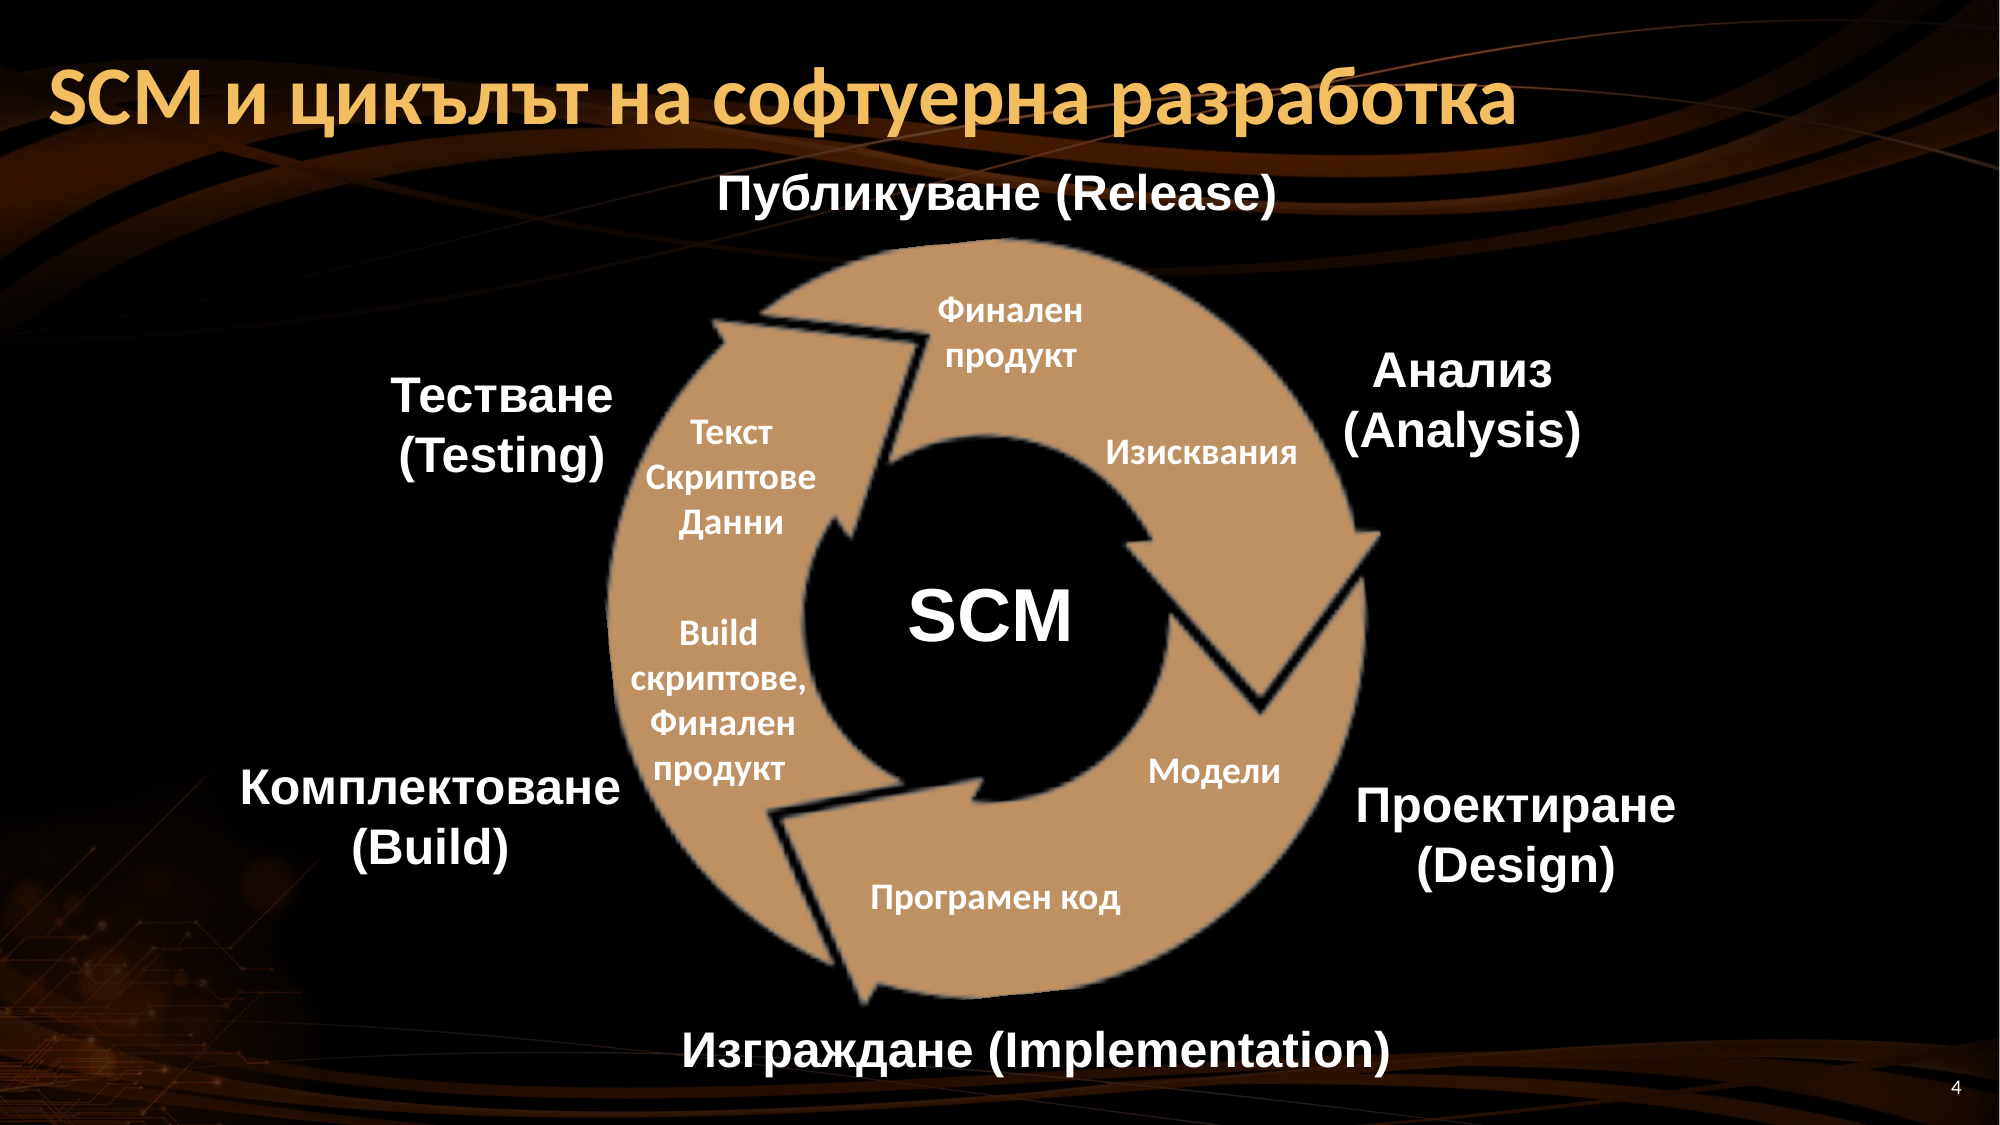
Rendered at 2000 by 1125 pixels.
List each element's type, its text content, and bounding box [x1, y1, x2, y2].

text_box Публикуване (Release) [701, 189, 1293, 227]
text_box Изграждане (Implementation) [617, 1010, 1455, 1085]
text_box Проектиране (Design) [1375, 764, 1692, 900]
text_box Тестване (Testing) [375, 354, 620, 490]
text_box Комплектоване (Build) [224, 747, 620, 883]
slide_number 4 [1897, 1070, 1968, 1103]
picture [0, 0, 2000, 1125]
title SCM и цикълът на софтуерна разработка [30, 6, 1968, 189]
text_box Build скриптове, Финален продукт [615, 600, 620, 747]
text_box Анализ (Analysis) [1375, 330, 1597, 466]
